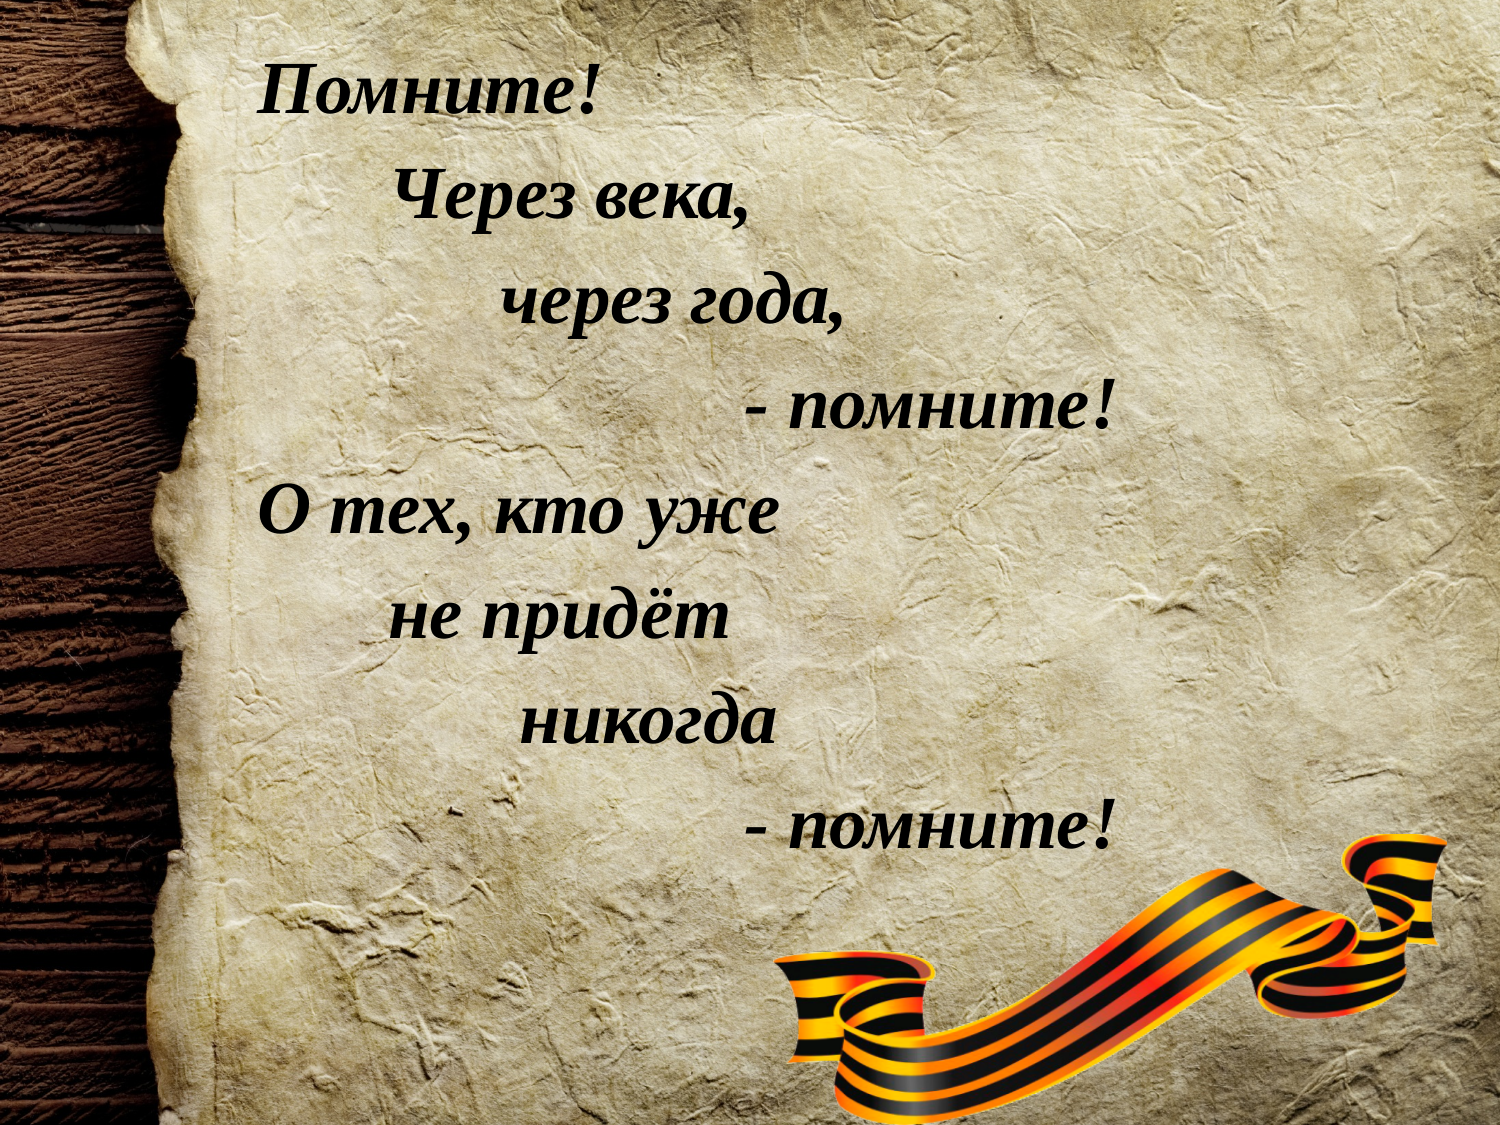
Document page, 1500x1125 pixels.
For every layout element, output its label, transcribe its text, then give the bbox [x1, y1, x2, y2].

picture [0, 0, 1500, 1125]
list Помните! Через века, через года, - помните! О тех, кто уже не придёт никогда - помните! [242, 30, 1140, 799]
